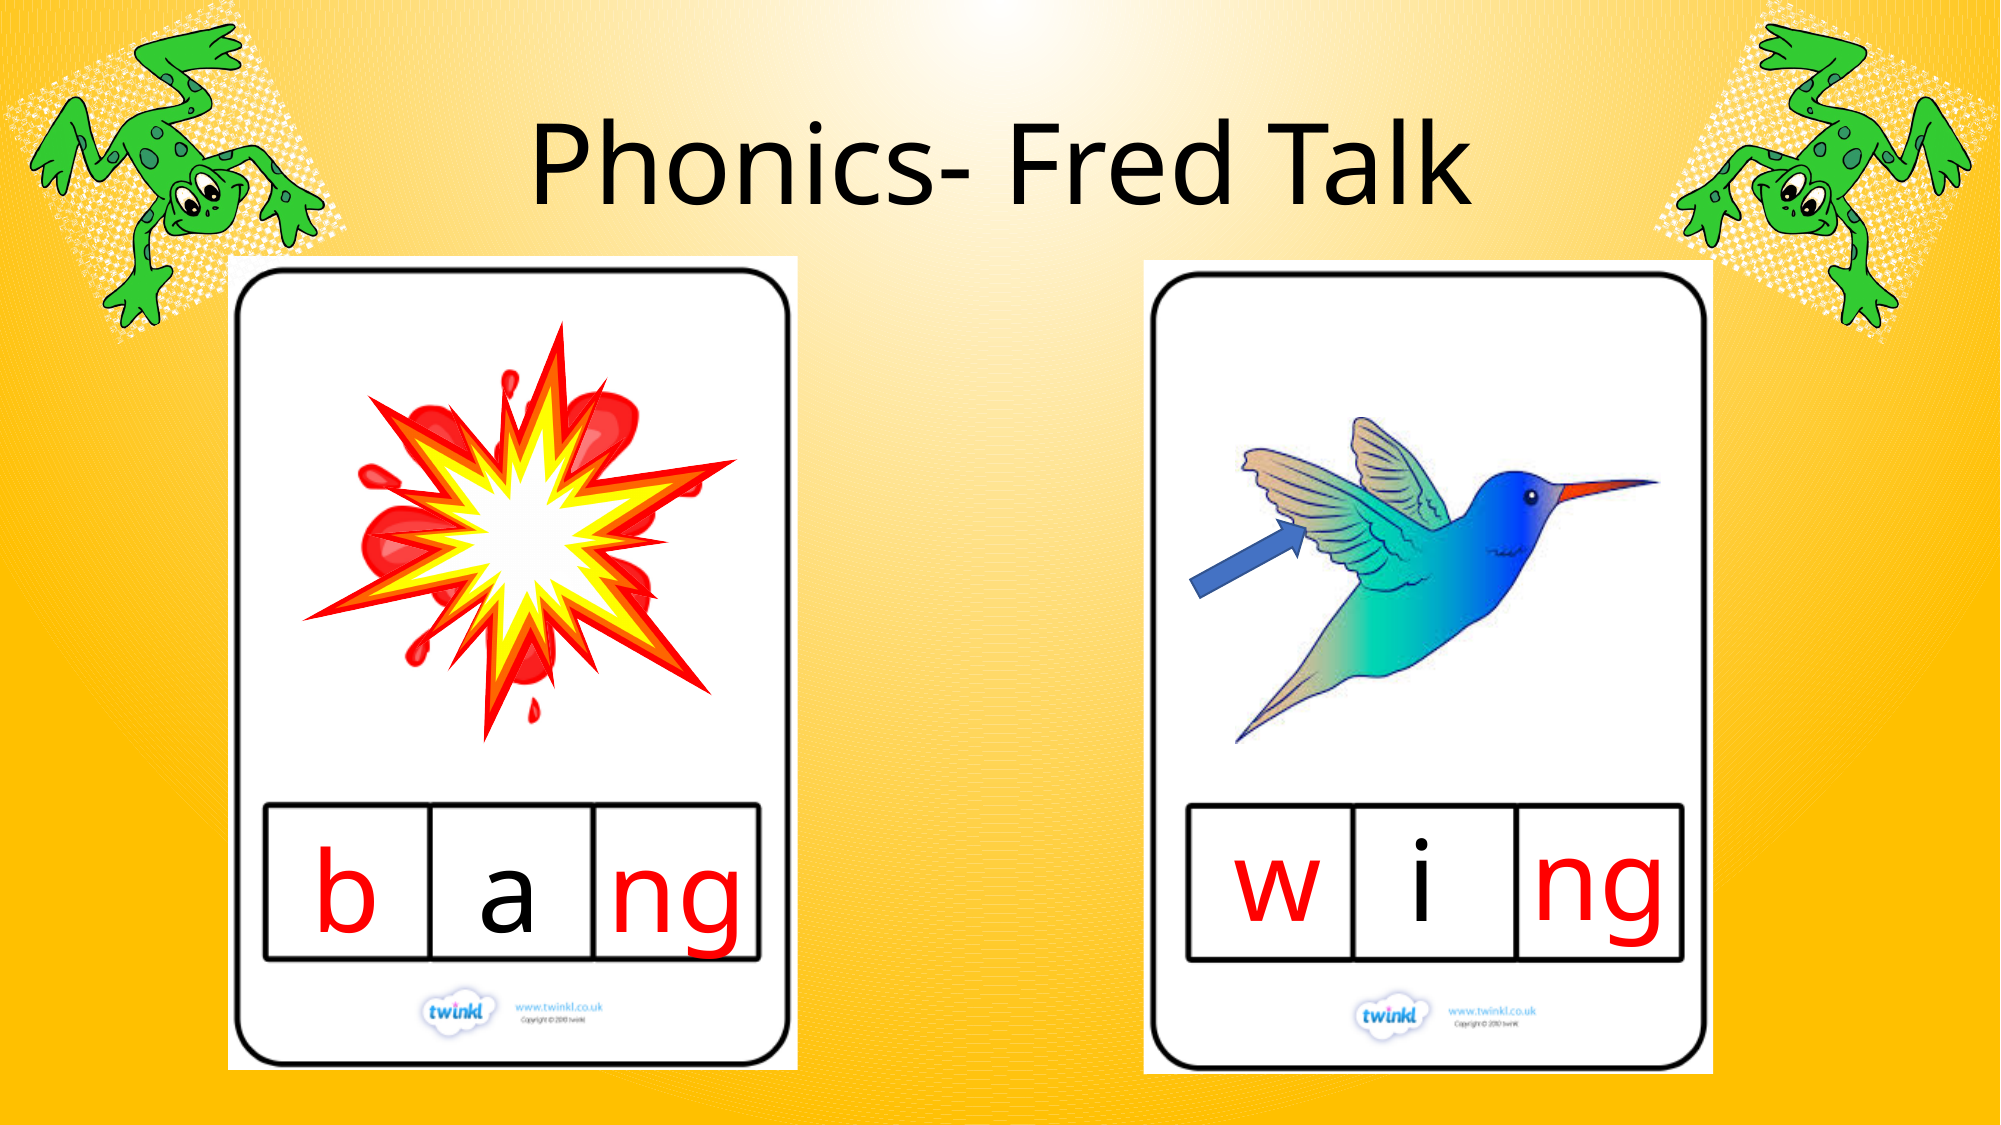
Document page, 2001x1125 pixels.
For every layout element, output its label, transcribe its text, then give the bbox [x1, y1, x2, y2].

picture [1698, 0, 2000, 343]
title Phonics- Fred Talk [302, 59, 1698, 278]
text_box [227, 256, 798, 1070]
picture [1, 0, 347, 343]
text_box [1143, 260, 1714, 1074]
